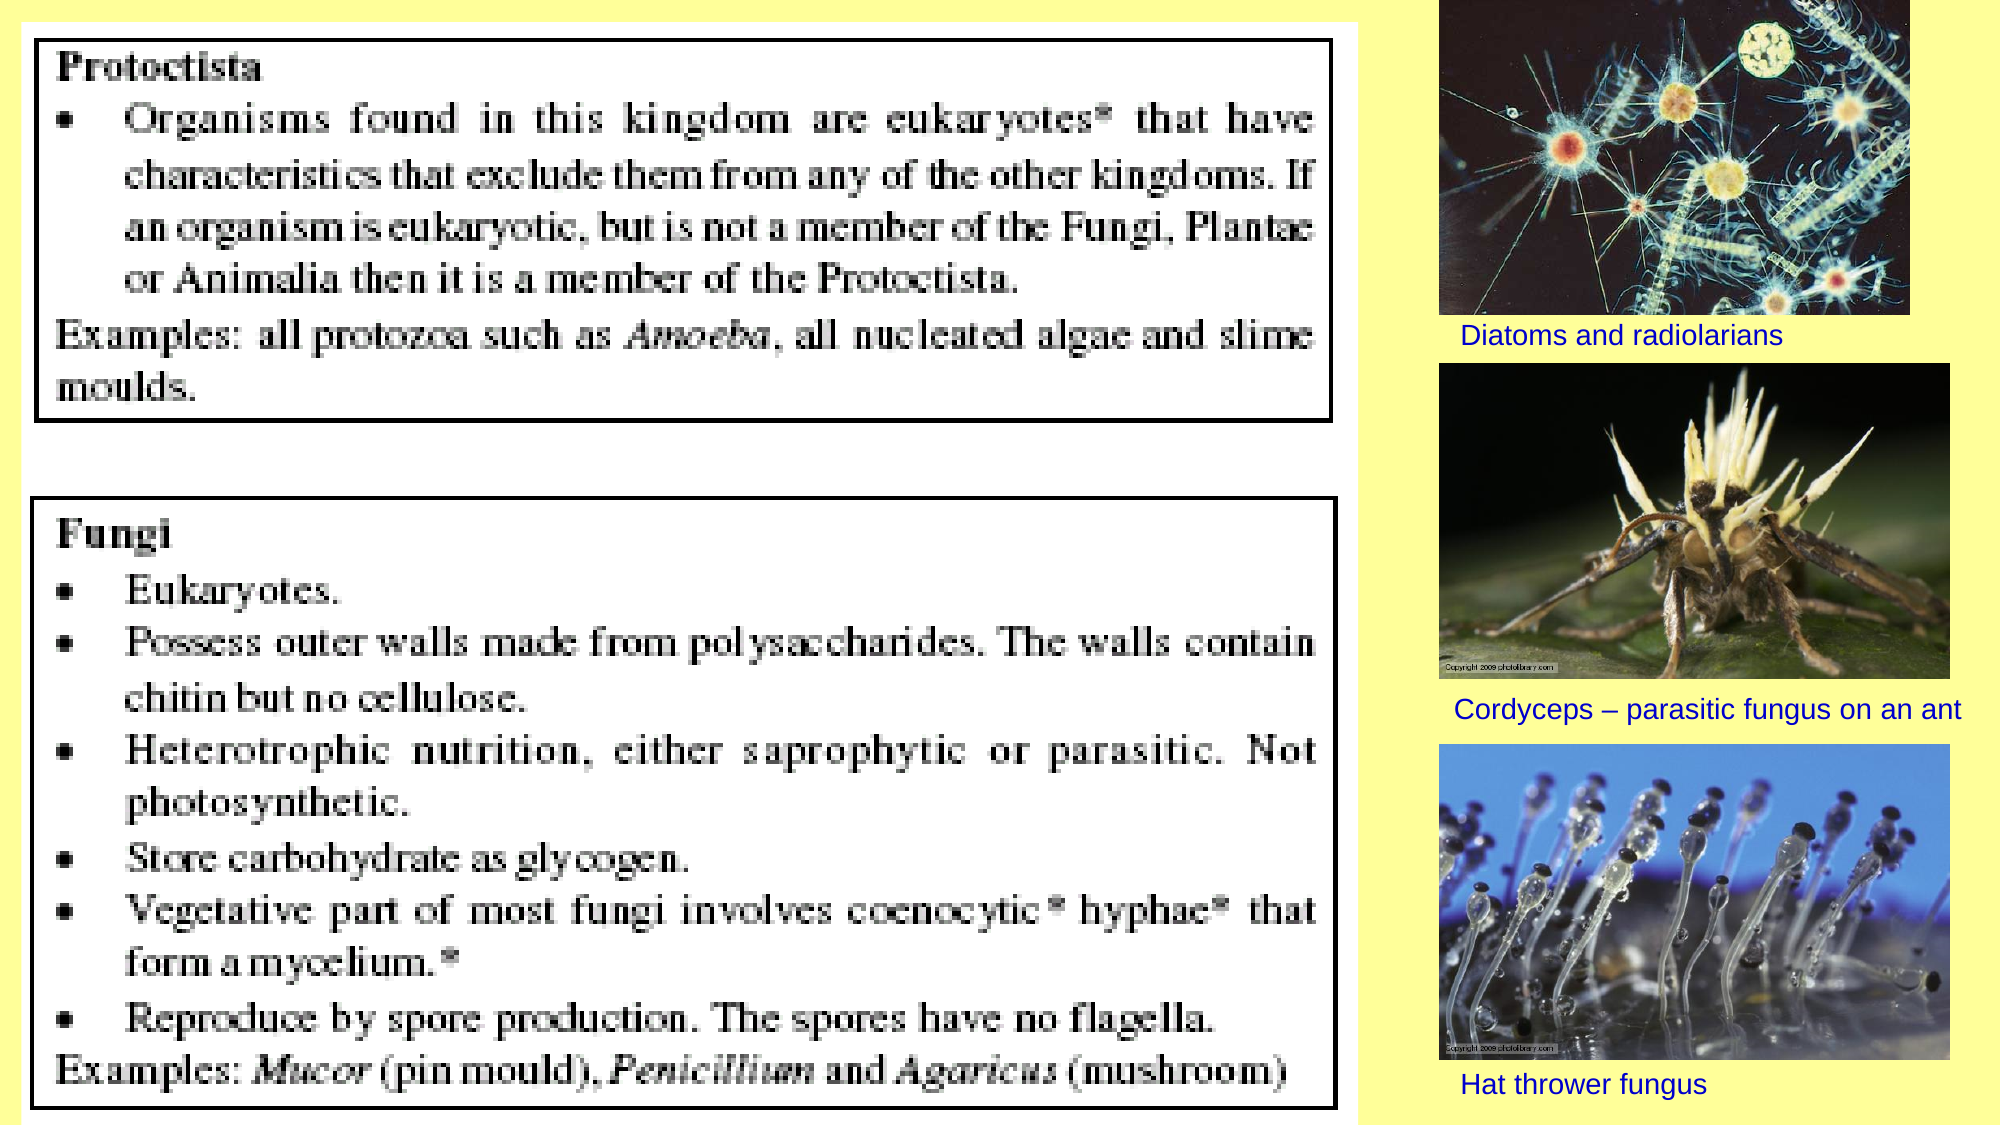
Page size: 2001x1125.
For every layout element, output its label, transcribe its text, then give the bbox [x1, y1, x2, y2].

picture [21, 22, 1359, 1125]
picture [1438, 362, 1950, 679]
picture [1438, 0, 1911, 316]
picture [1438, 744, 1950, 1060]
text_box Hat thrower fungus [1445, 1057, 1957, 1108]
text_box Diatoms and radiolarians [1445, 309, 1957, 359]
text_box Cordyceps – parasitic fungus on an ant [1439, 683, 2000, 733]
